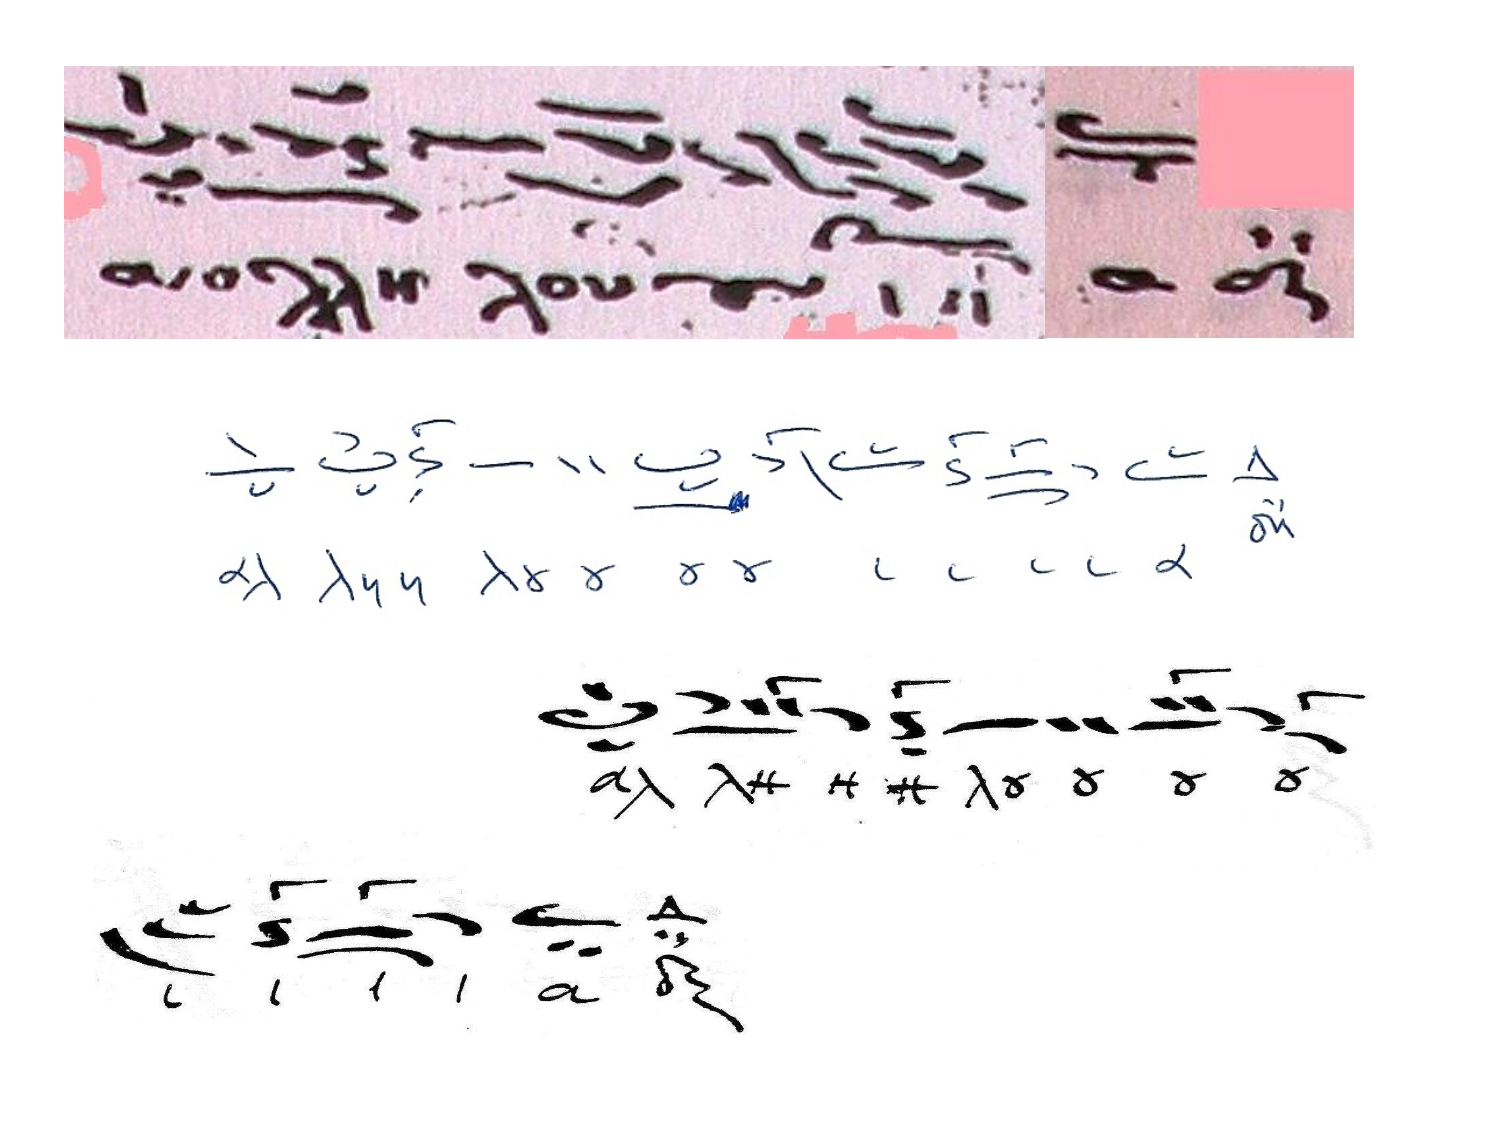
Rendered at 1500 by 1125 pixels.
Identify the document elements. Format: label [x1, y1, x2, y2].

picture [182, 408, 1306, 620]
picture [1045, 66, 1354, 339]
list [64, 66, 1043, 339]
picture [93, 650, 1377, 1036]
